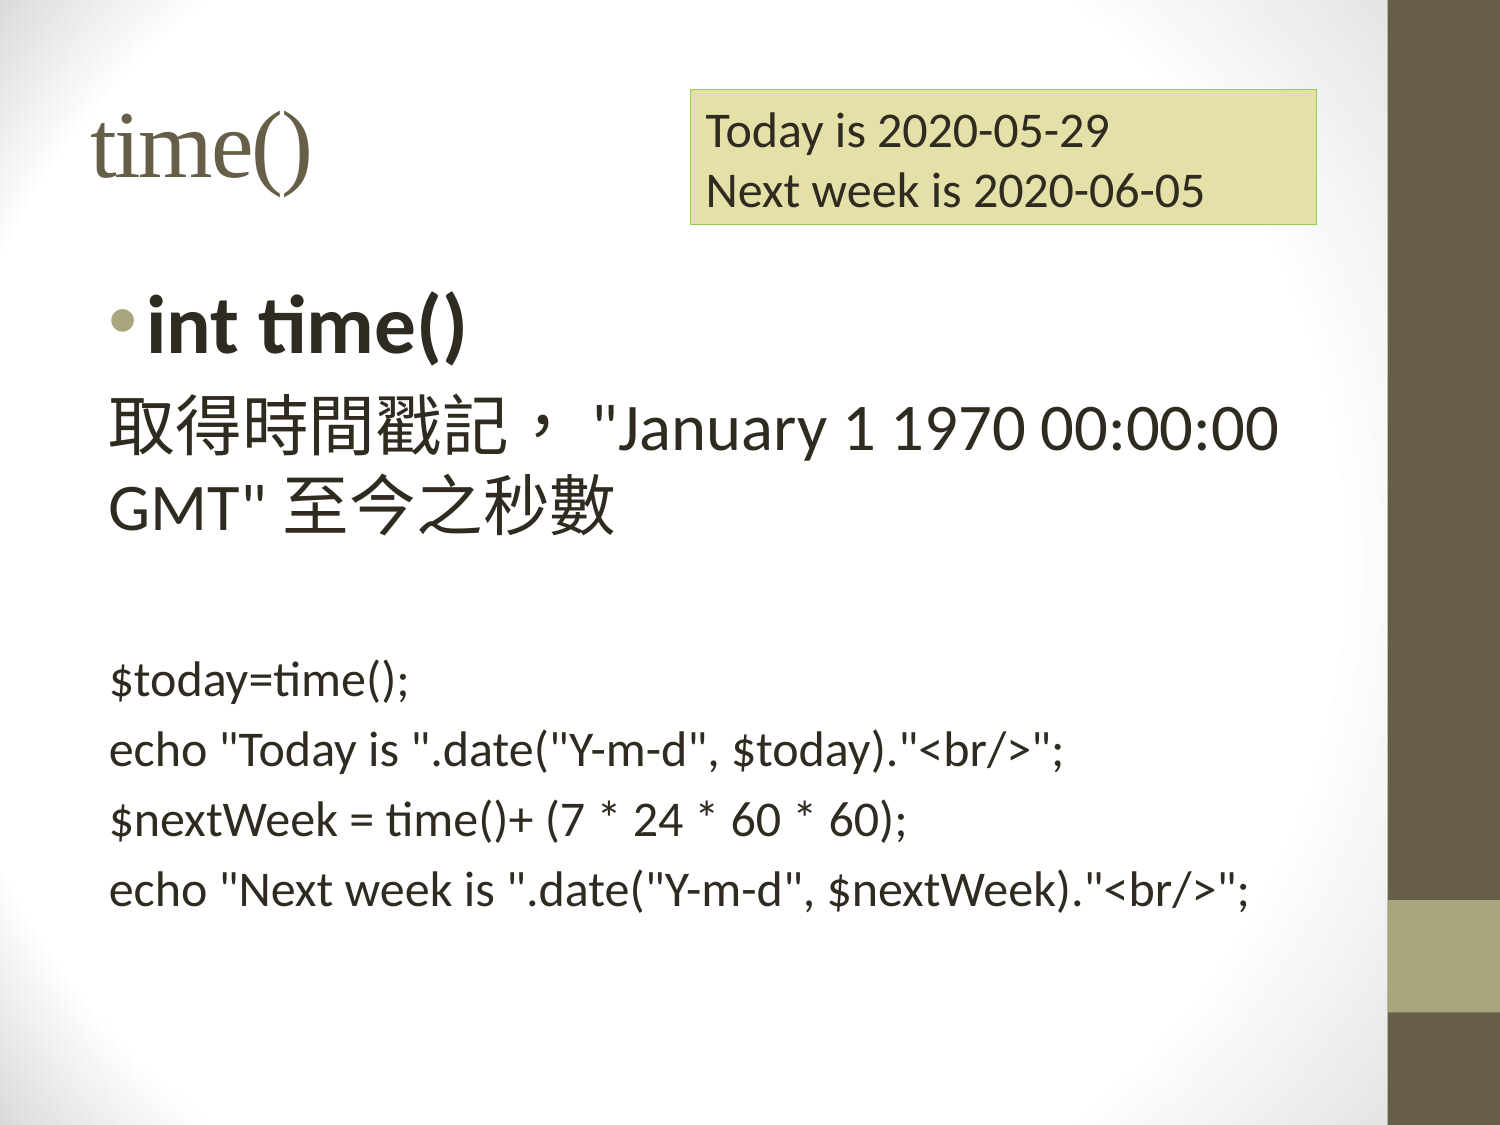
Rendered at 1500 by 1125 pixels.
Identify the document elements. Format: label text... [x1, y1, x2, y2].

picture [0, 0, 1387, 1125]
title time() [75, 45, 1325, 233]
list int time() 取得時間戳記，"January 1 1970 00:00:00 GMT"至今之秒數 $today=time(); echo "Today is ".date("Y-m-d", $today)."<br/>"; $nextWeek = time()+ (7 * 24 * 60 * 60); echo "Next week is ".date("Y-m-d", $nextWeek)."<br/>"; [75, 262, 1325, 1050]
text_box Today is 2020-05-29 Next week is 2020-06-05 [690, 89, 1317, 225]
